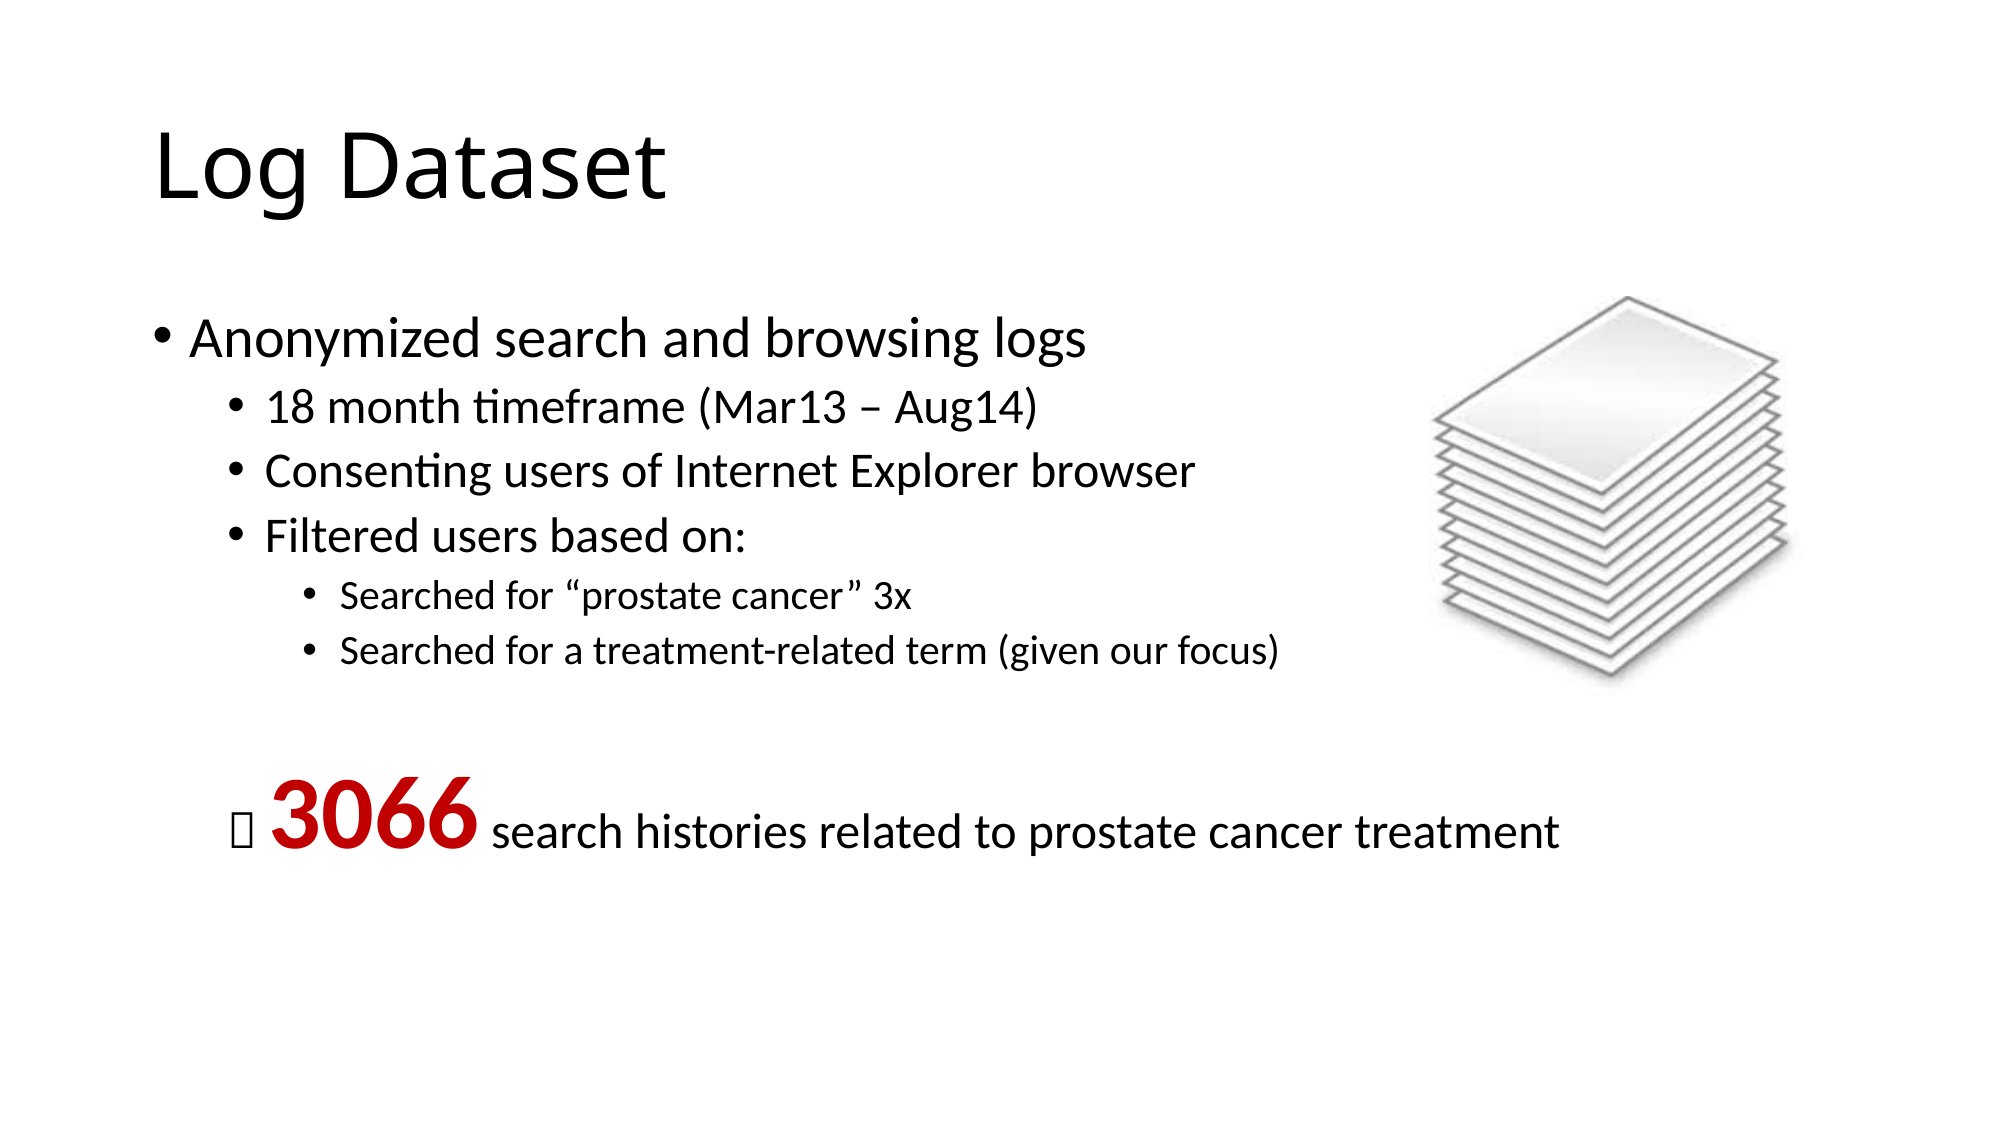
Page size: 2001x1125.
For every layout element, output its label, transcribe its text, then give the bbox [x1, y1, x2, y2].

picture [1428, 296, 1805, 696]
list Anonymized search and browsing logs 18 month timeframe (Mar13 – Aug14) Consenting users of Internet Explorer browser Filtered users based on: Searched for “prostate cancer” 3x Searched for a treatment-related term (given our focus)  3066 search histories related to prostate cancer treatment [137, 299, 2000, 1102]
title Log Dataset [137, 59, 1863, 278]
